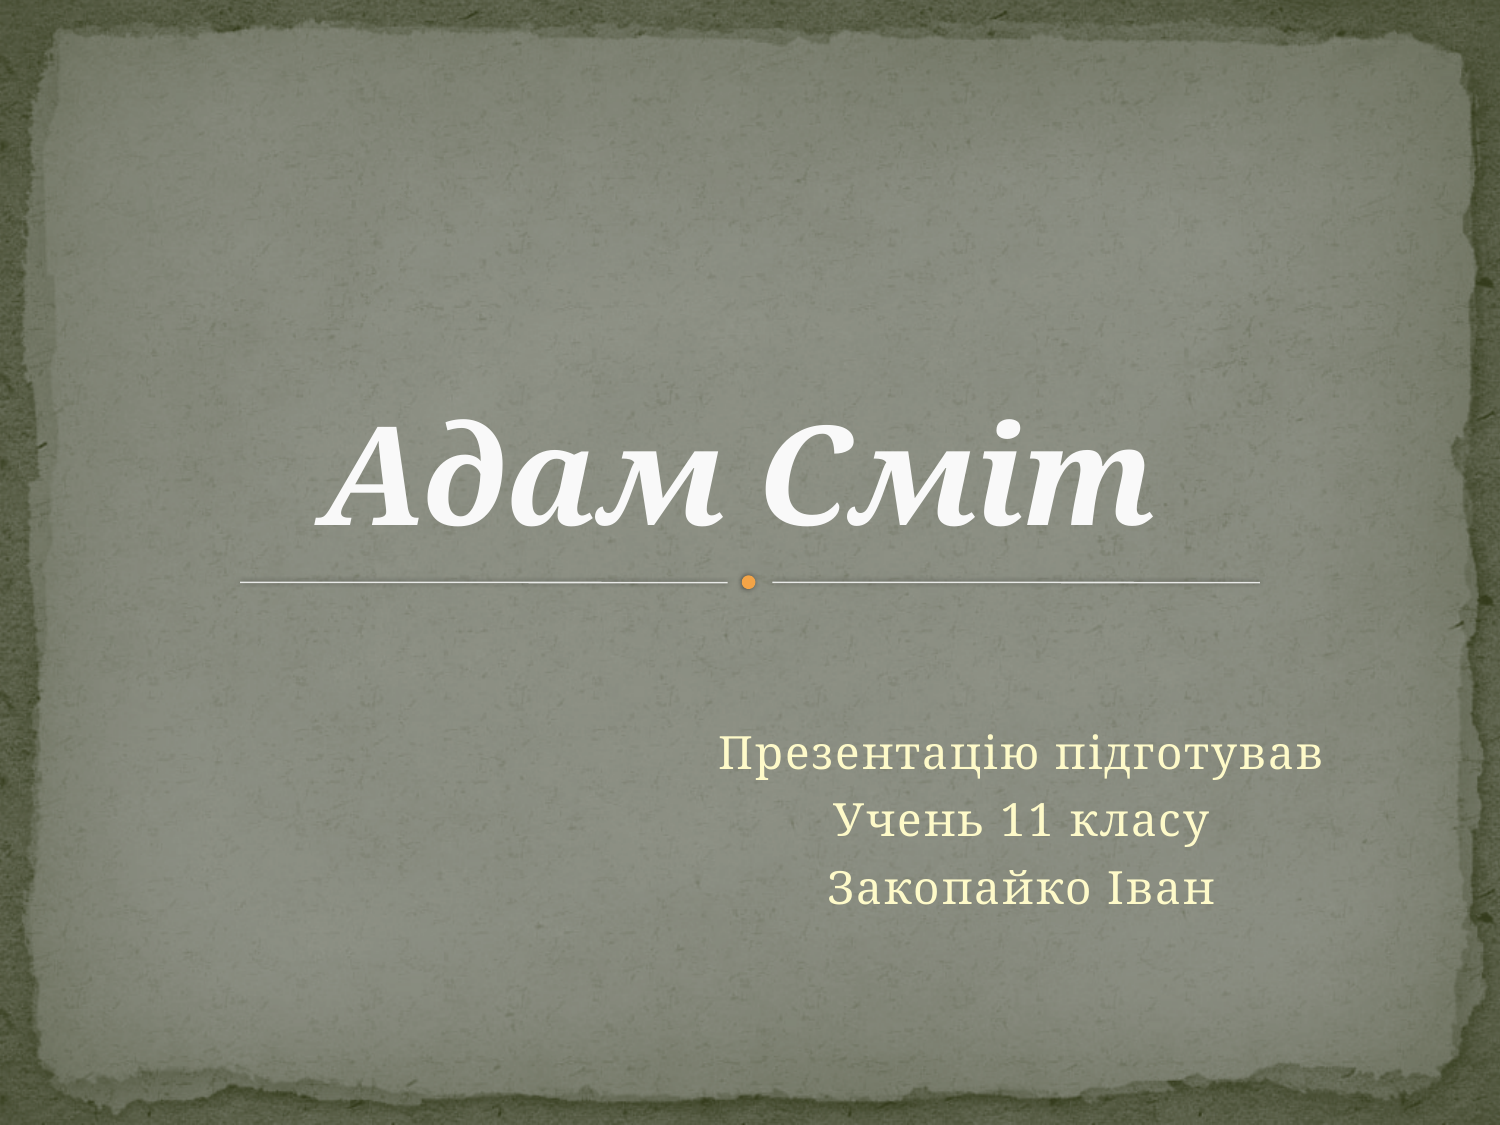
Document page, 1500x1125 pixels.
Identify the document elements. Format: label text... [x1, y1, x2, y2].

title Адам Сміт [74, 235, 1438, 561]
subtitle Презентацію підготував Учень 11 класу Закопайко Іван [643, 716, 1400, 1000]
